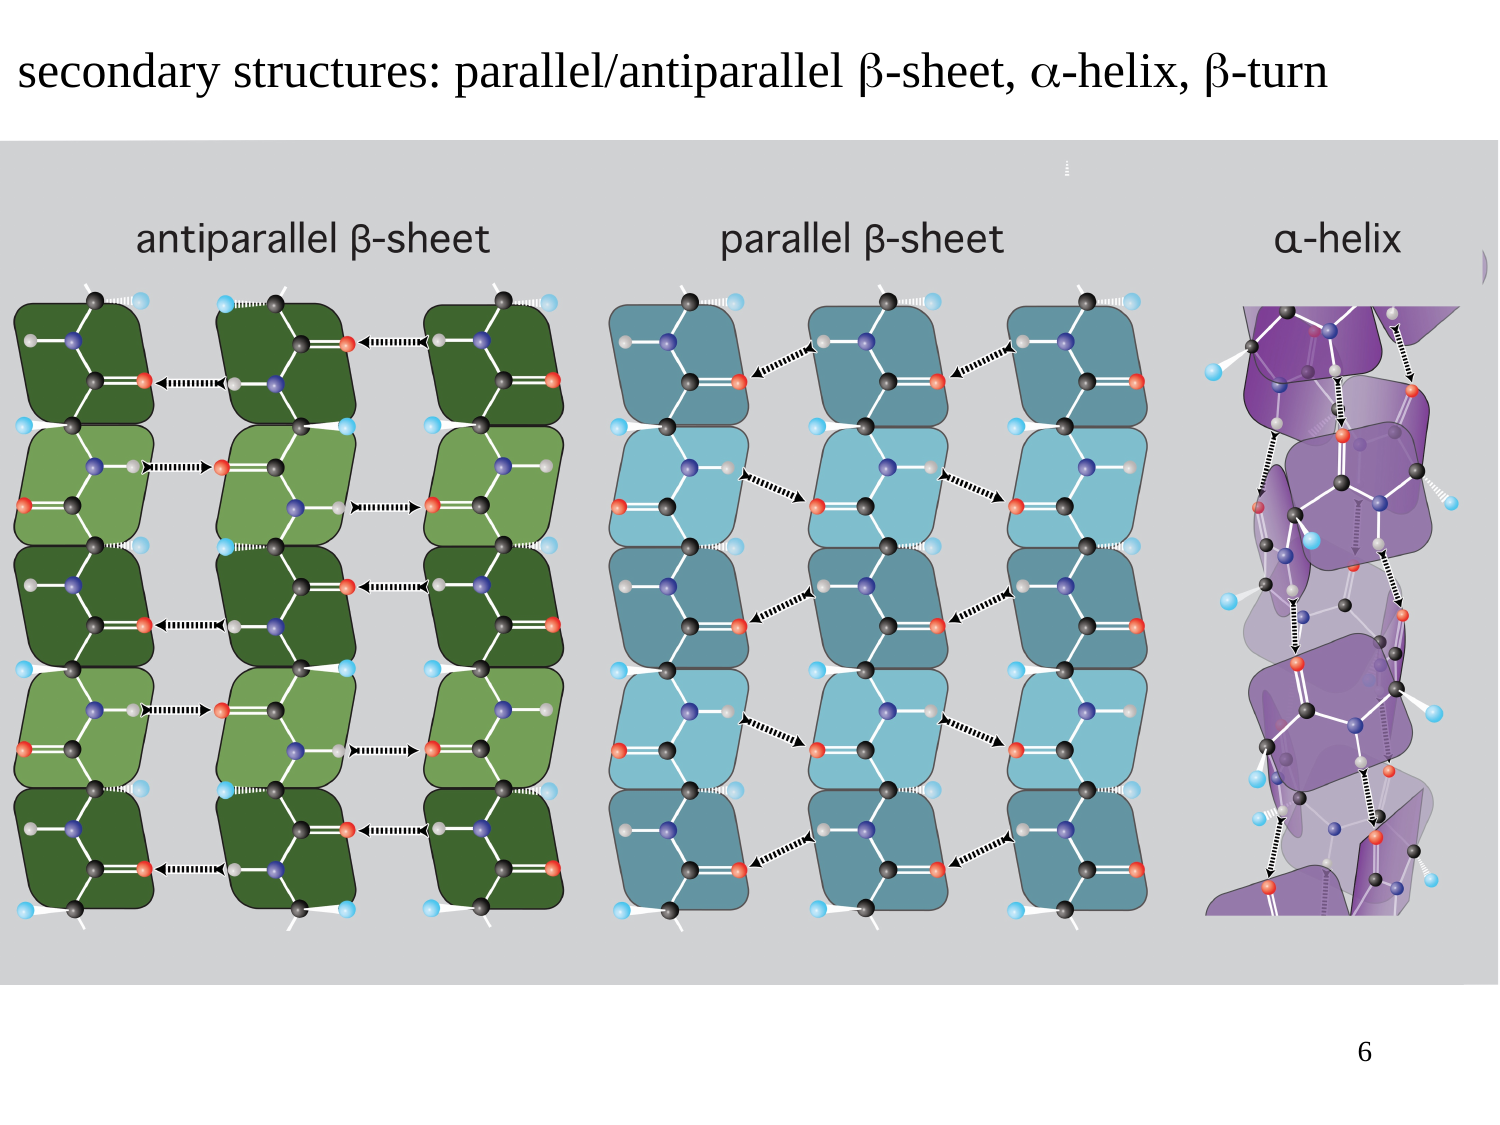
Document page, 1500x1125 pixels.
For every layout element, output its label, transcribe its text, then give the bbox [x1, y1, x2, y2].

text_box secondary structures: parallel/antiparallel b-sheet, a-helix, b-turn [3, 30, 1356, 105]
picture [0, 140, 1500, 985]
slide_number 6 [1074, 1024, 1388, 1101]
